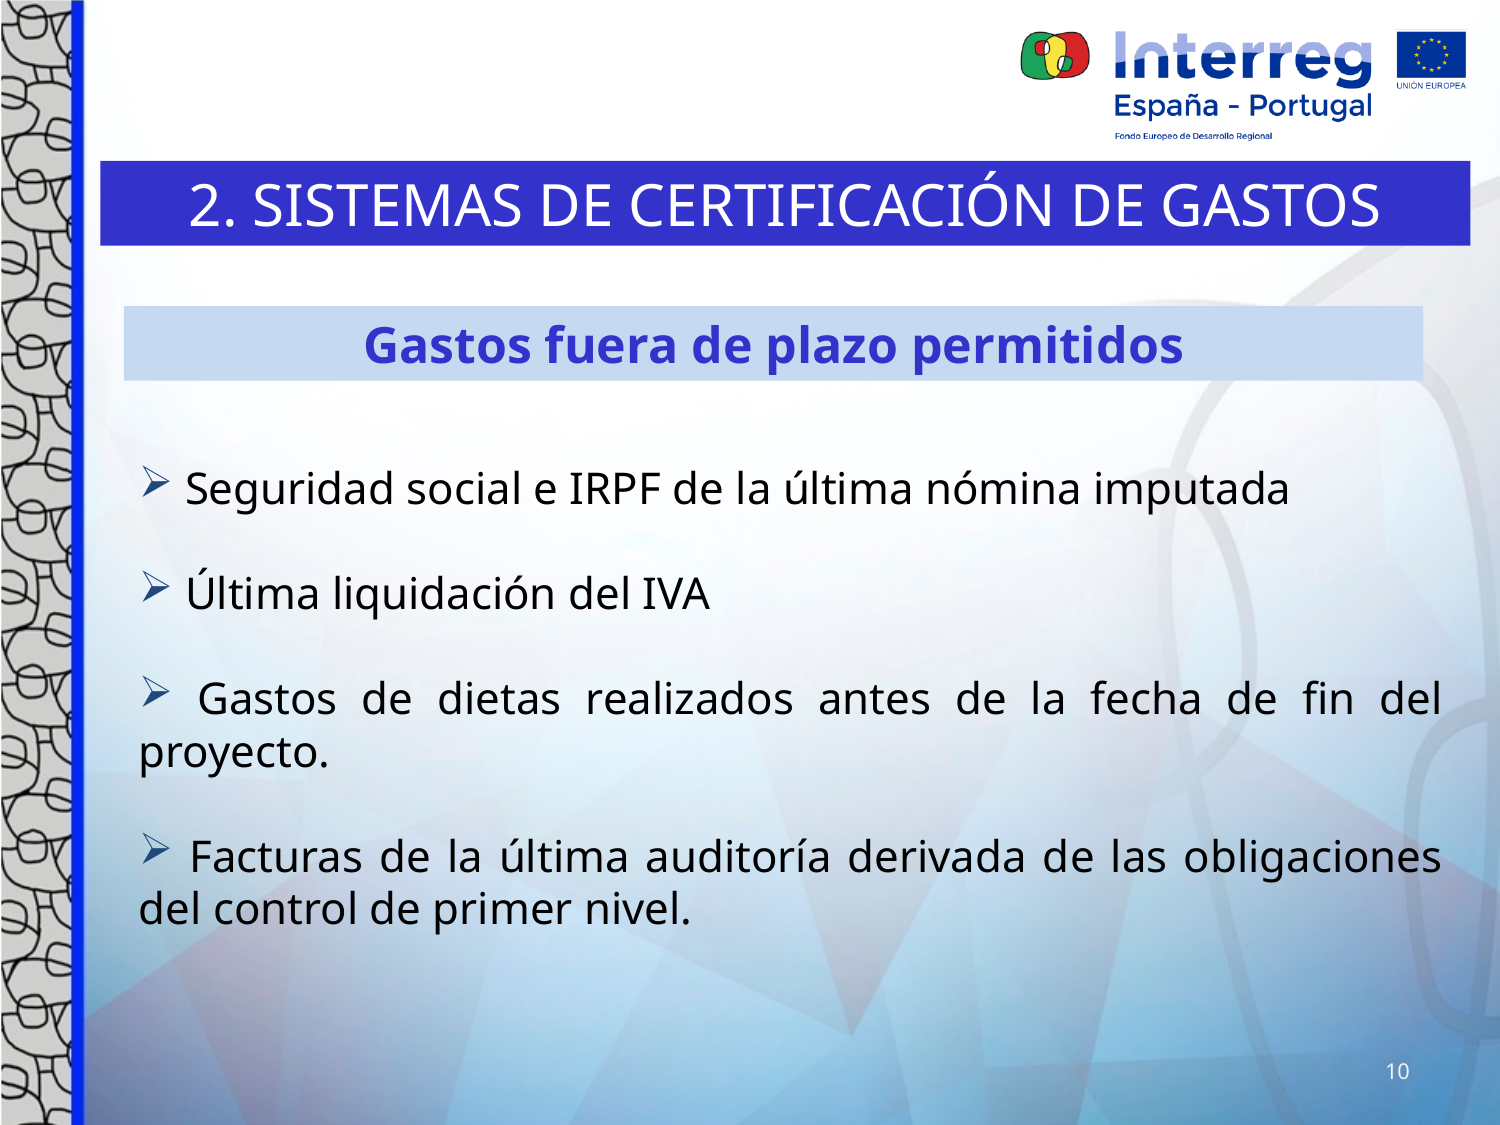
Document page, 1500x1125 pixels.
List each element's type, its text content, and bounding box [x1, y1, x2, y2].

text_box Seguridad social e IRPF de la última nómina imputada Última liquidación del IVA Gastos de dietas realizados antes de la fecha de fin del proyecto. Facturas de la última auditoría derivada de las obligaciones del control de primer nivel. [123, 453, 1459, 991]
picture [0, 0, 1500, 1125]
slide_number 10 [1074, 1042, 1425, 1103]
text_box Gastos fuera de plazo permitidos [123, 306, 1424, 381]
text_box 2. SISTEMAS DE CERTIFICACIÓN DE GASTOS [100, 160, 1471, 246]
